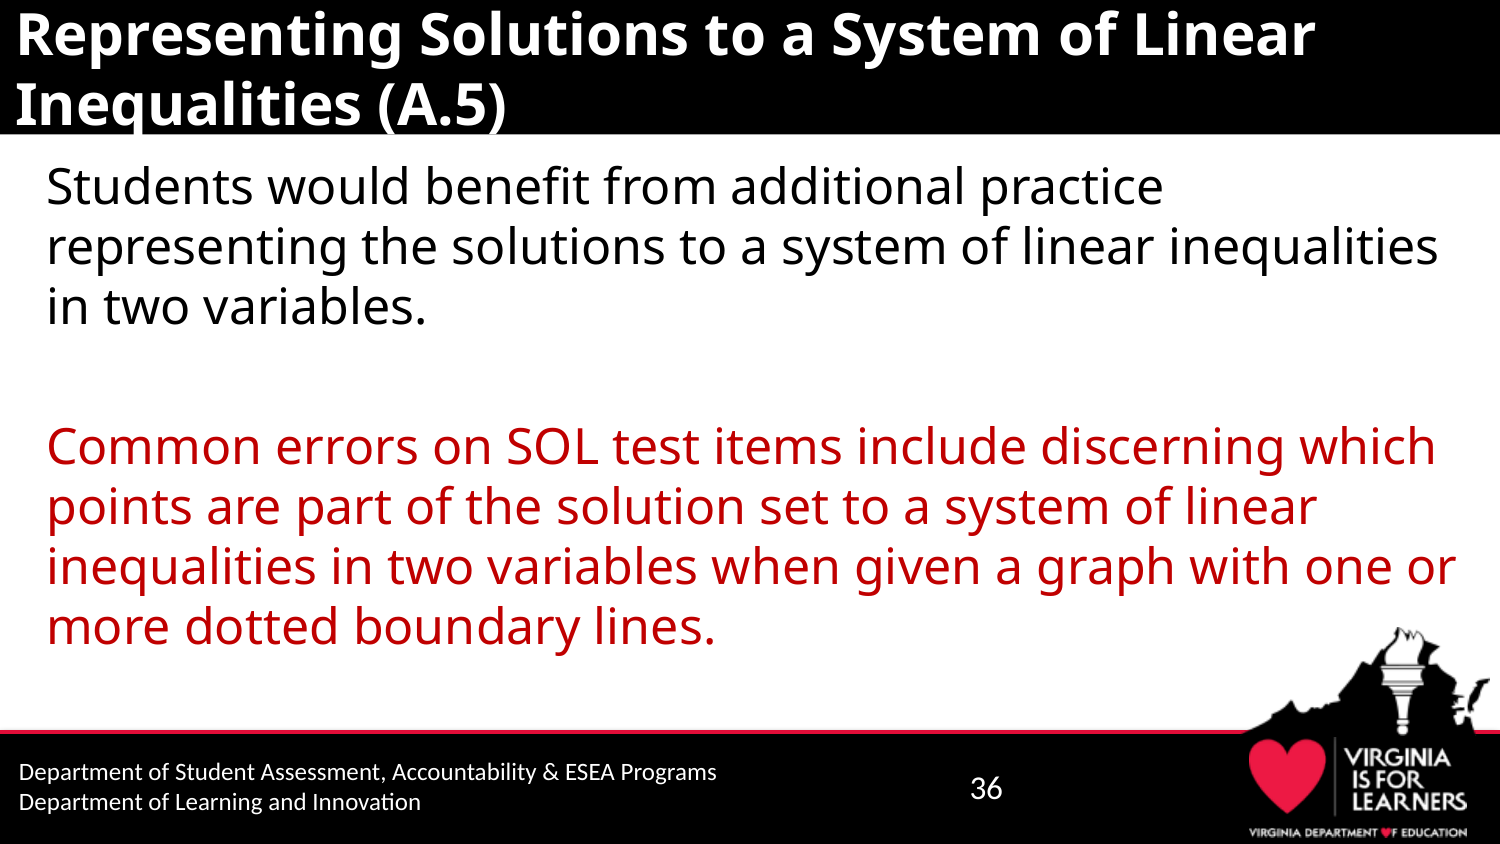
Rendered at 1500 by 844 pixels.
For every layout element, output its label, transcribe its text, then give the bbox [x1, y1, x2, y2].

list Students would benefit from additional practice representing the solutions to a system of linear inequalities in two variables. Common errors on SOL test items include discerning which points are part of the solution set to a system of linear inequalities in two variables when given a graph with one or more dotted boundary lines. [12, 146, 1477, 710]
title Representing Solutions to a System of Linear Inequalities (A.5) [0, 0, 1500, 135]
picture [1240, 627, 1490, 736]
picture [1249, 737, 1467, 838]
